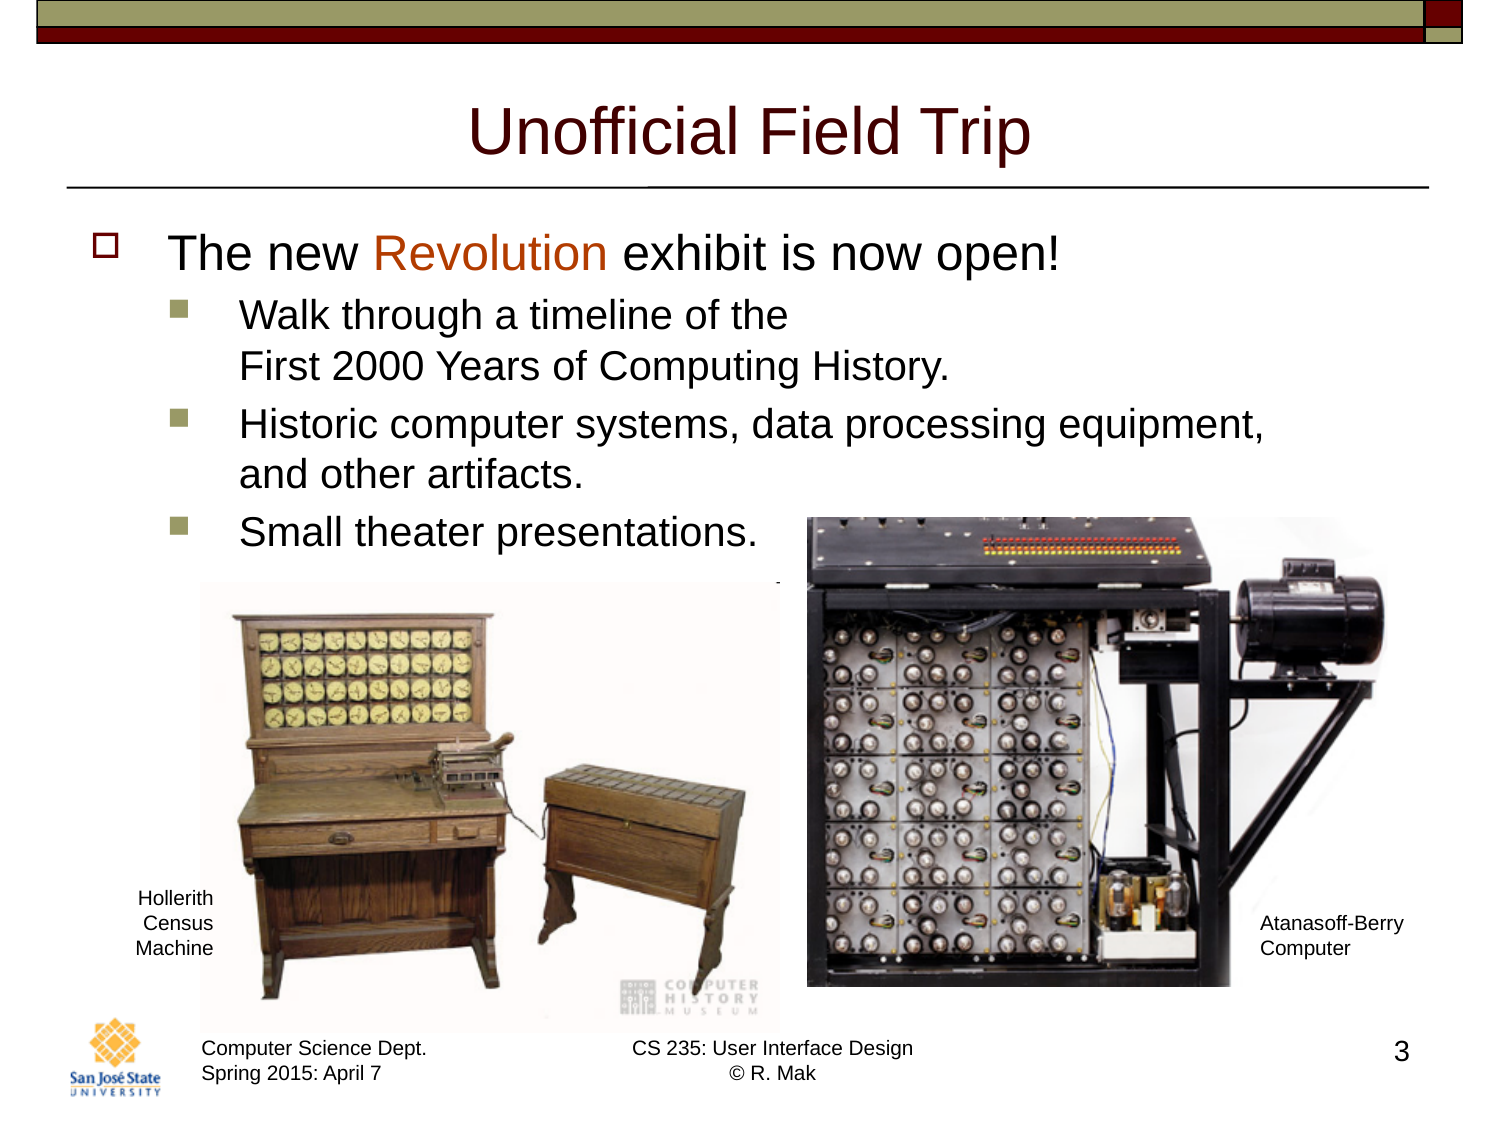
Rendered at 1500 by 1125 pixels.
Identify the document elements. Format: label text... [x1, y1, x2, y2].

slide_number 3 [1112, 1025, 1425, 1100]
picture [199, 581, 781, 1033]
title Unofficial Field Trip [75, 67, 1425, 175]
text_box Hollerith Census Machine [120, 877, 194, 968]
picture [807, 517, 1456, 987]
list The new Revolution exhibit is now open! Walk through a timeline of the First 2000 Years of Computing History. Historic computer systems, data processing equipment, and other artifacts. Small theater presentations. [75, 212, 1425, 1006]
picture [60, 1012, 166, 1112]
